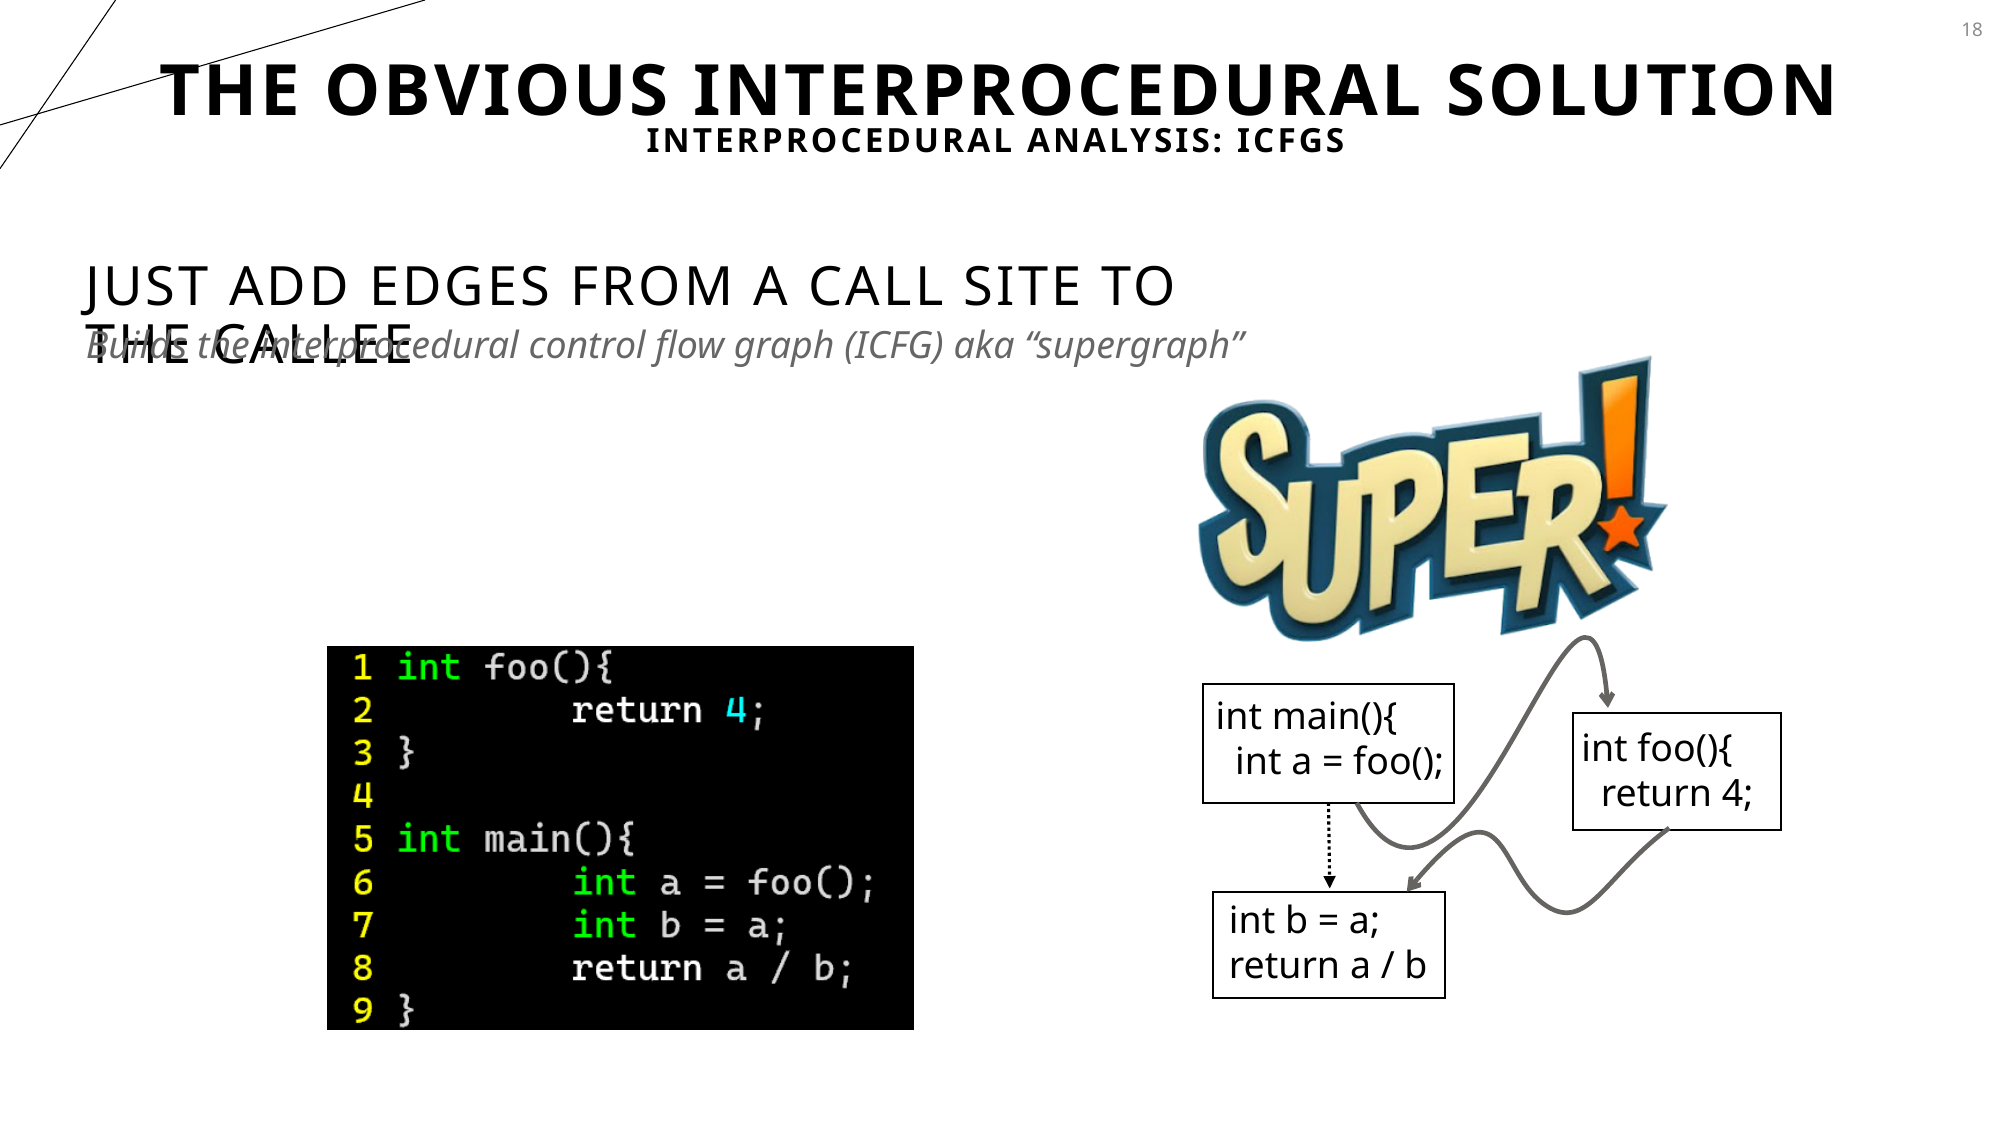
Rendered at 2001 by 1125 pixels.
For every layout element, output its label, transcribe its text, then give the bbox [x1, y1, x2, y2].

text_box Interprocedural Analysis: ICFGs [0, 33, 1995, 251]
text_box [1213, 888, 1446, 999]
text_box [1355, 642, 1615, 849]
title The Obvious Interprocedural Solution [1, 0, 1999, 202]
picture [327, 646, 914, 1030]
text_box Just add edges from a call site to the callee [70, 250, 1272, 313]
text_box [1407, 831, 1667, 914]
text_box Builds the interprocedural control flow graph (ICFG) aka “supergraph” [70, 313, 1305, 374]
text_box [1572, 712, 1782, 831]
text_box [1201, 683, 1458, 803]
picture [1197, 354, 1668, 642]
